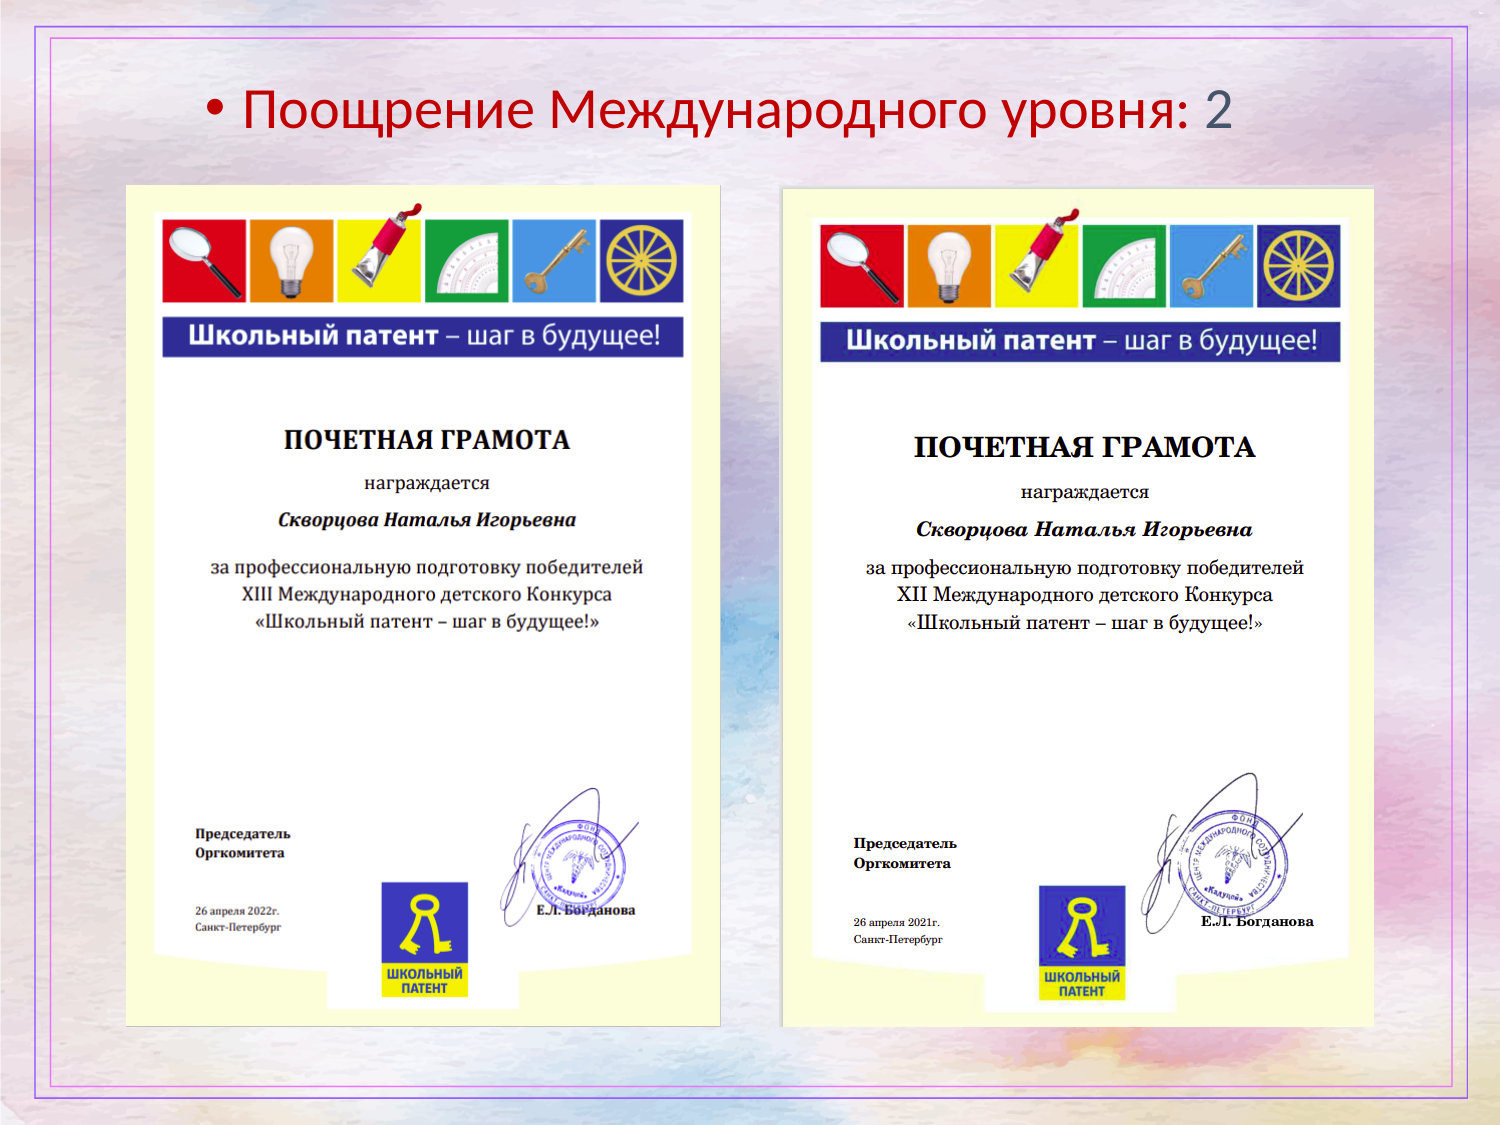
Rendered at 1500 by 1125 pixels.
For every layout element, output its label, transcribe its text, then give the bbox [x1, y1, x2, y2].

list Поощрение Международного уровня: 2 [34, 71, 1405, 360]
picture [0, 0, 1500, 1125]
